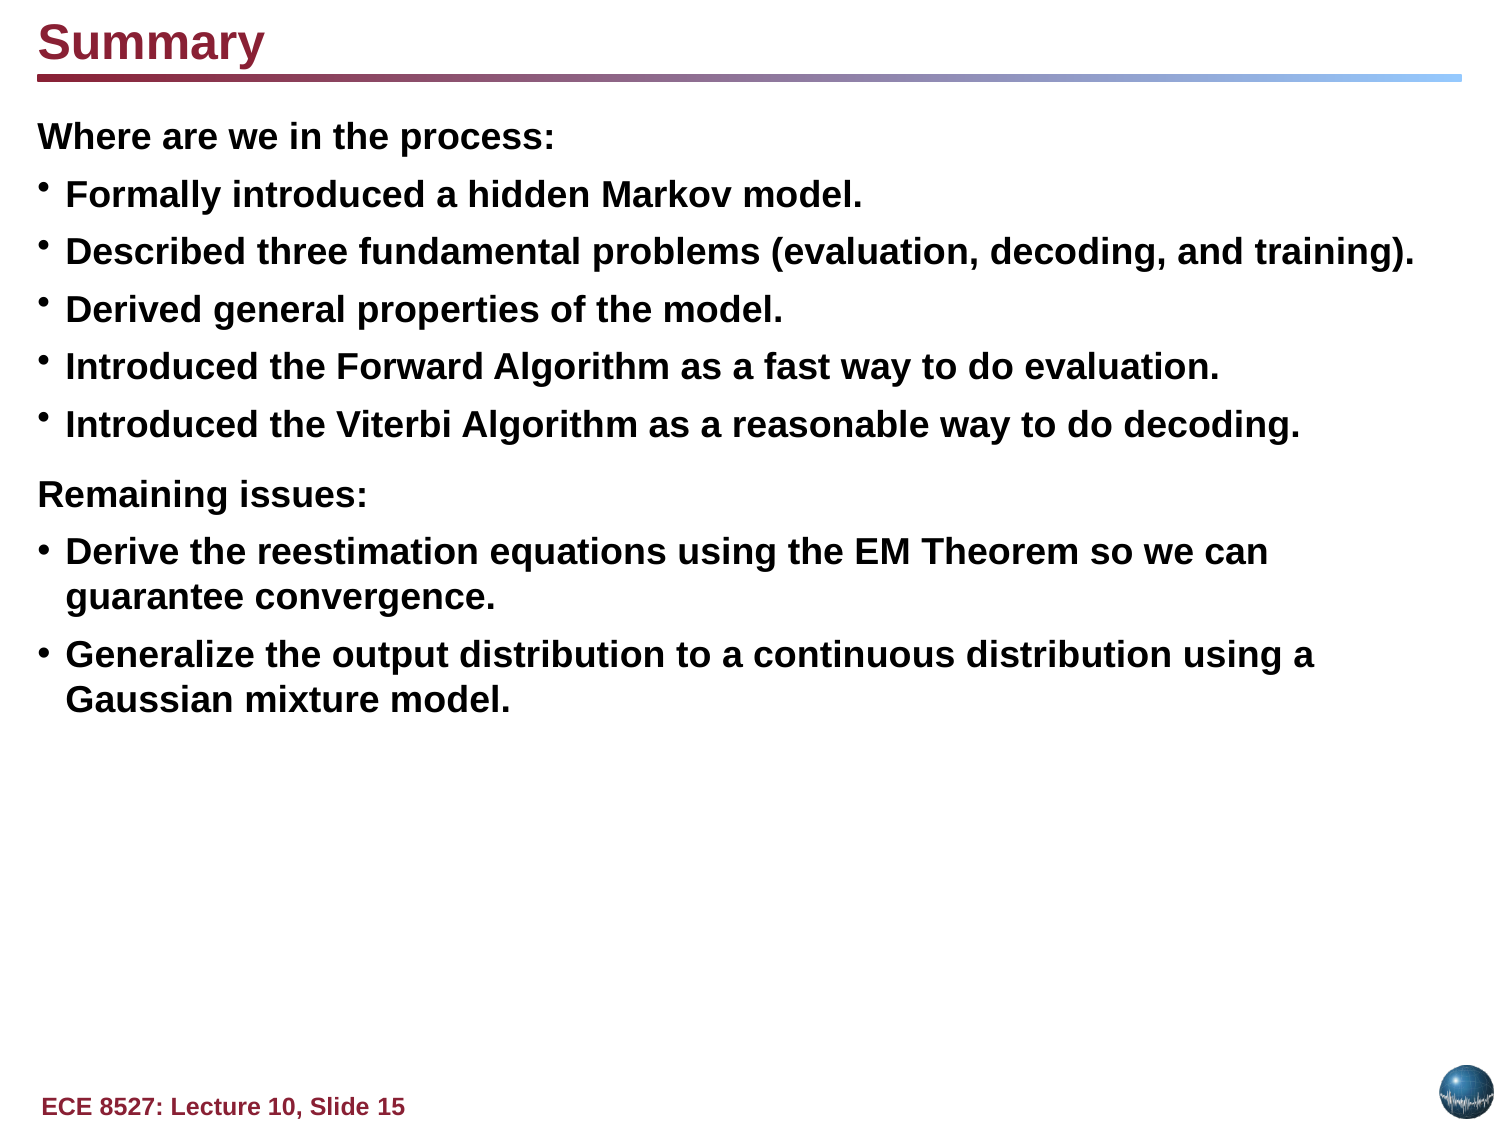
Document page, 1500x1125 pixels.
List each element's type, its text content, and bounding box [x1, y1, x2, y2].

text_box Where are we in the process: Formally introduced a hidden Markov model. Described three fundamental problems (evaluation, decoding, and training). Derived general properties of the model. Introduced the Forward Algorithm as a fast way to do evaluation. Introduced the Viterbi Algorithm as a reasonable way to do decoding. Remaining issues: Derive the reestimation equations using the EM Theorem so we can guarantee convergence. Generalize the output distribution to a continuous distribution using a Gaussian mixture model. [37, 111, 1430, 720]
picture [1439, 1065, 1494, 1119]
text_box Summary [37, 0, 1463, 80]
